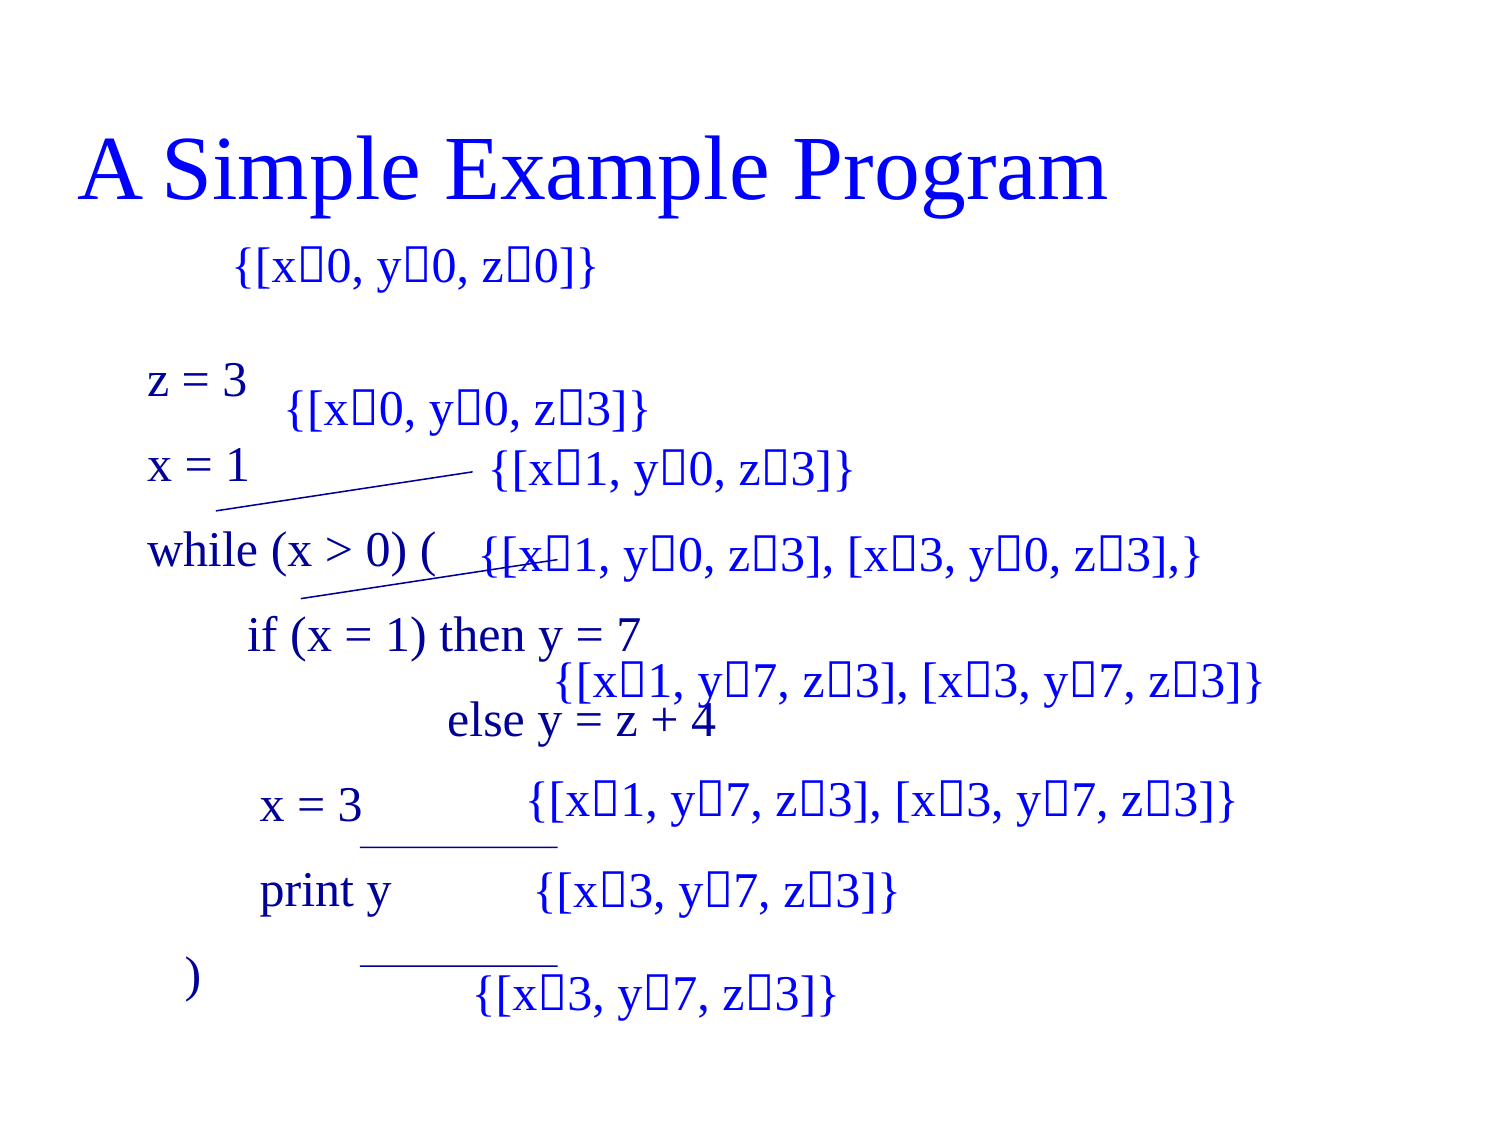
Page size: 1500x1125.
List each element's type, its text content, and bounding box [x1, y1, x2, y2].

text_box {[x3, y7, z3]} [456, 953, 1494, 1029]
text_box {[x1, y0, z3]} [472, 428, 1011, 504]
title A Simple Example Program [62, 43, 1338, 226]
text_box {[x1, y7, z3], [x3, y7, z3]} [509, 758, 1500, 834]
text_box z = 3 x = 1 while (x > 0) ( if (x = 1) then y = 7 else y = z + 4 x = 3 print y ) [132, 339, 1228, 1009]
text_box {[x1, y7, z3], [x3, y7, z3]} [536, 640, 1500, 716]
text_box {[x3, y7, z3]} [517, 849, 1500, 925]
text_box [300, 513, 1500, 599]
text_box {[x0, y0, z0]} [215, 224, 754, 300]
text_box {[x0, y0, z3]} [267, 368, 806, 444]
